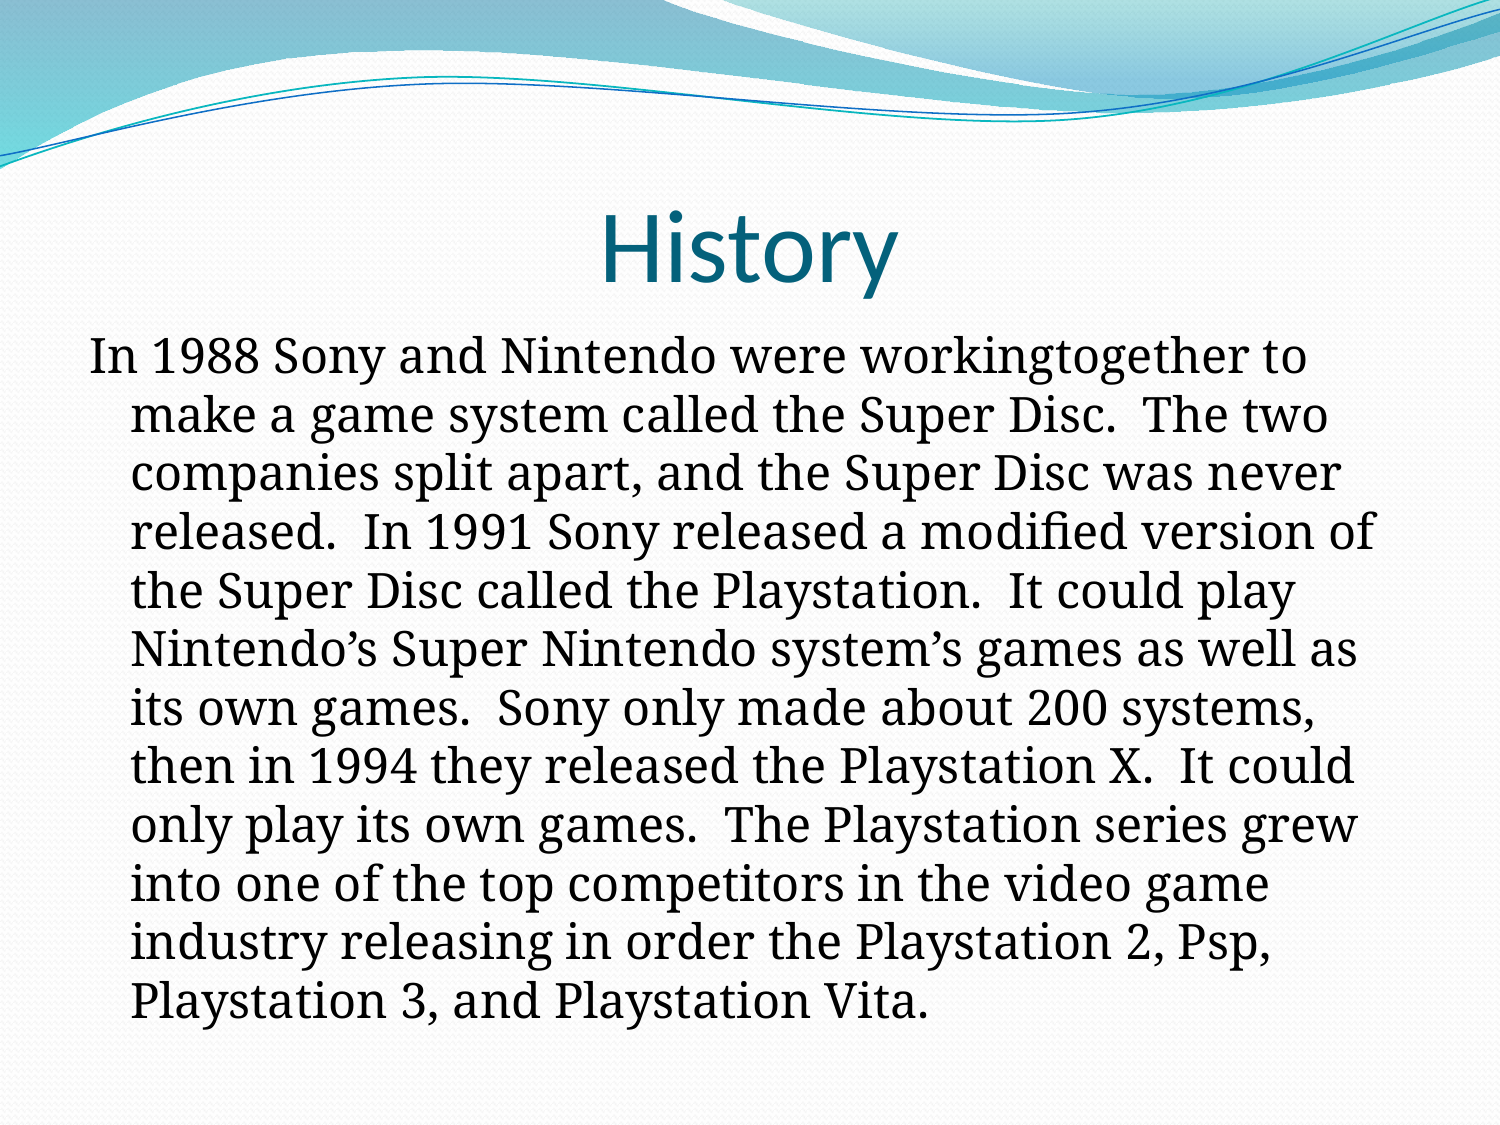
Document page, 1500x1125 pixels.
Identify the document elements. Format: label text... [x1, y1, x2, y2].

title History [75, 115, 1425, 303]
list In 1988 Sony and Nintendo were workingtogether to make a game system called the Super Disc. The two companies split apart, and the Super Disc was never released. In 1991 Sony released a modified version of the Super Disc called the Playstation. It could play Nintendo’s Super Nintendo system’s games as well as its own games. Sony only made about 200 systems, then in 1994 they released the Playstation X. It could only play its own games. The Playstation series grew into one of the top competitors in the video game industry releasing in order the Playstation 2, Psp, Playstation 3, and Playstation Vita. [75, 317, 1425, 1038]
